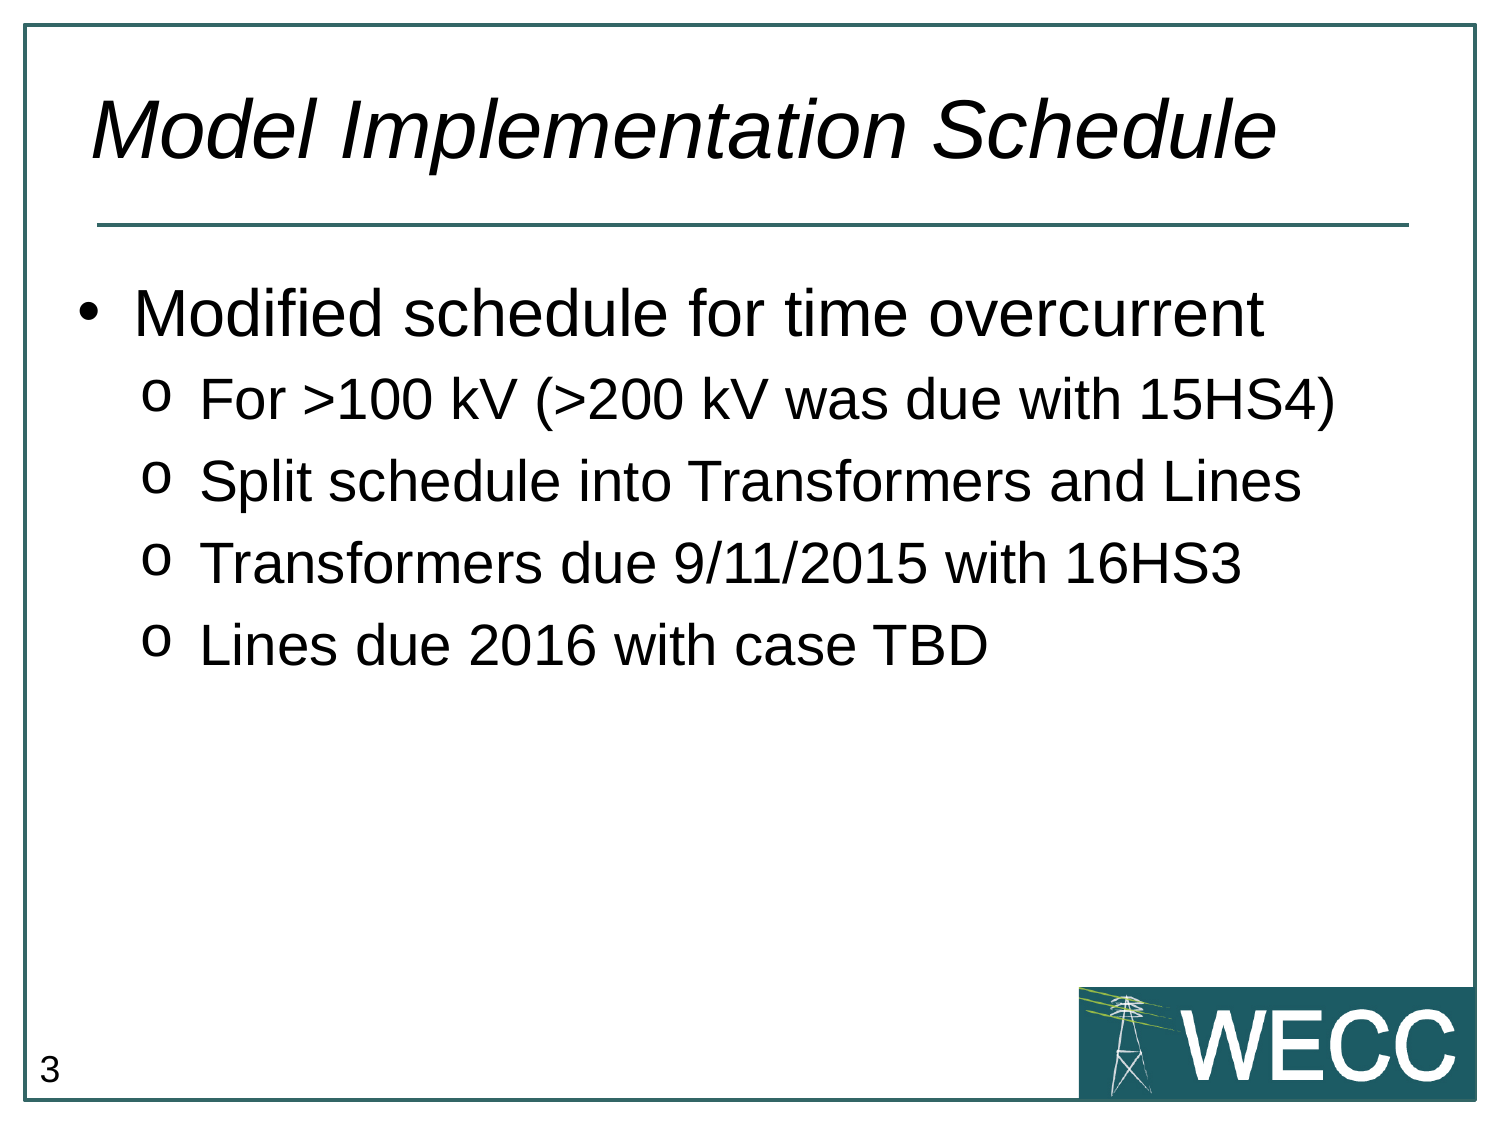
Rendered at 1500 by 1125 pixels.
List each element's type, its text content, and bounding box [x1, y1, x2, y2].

list Modified schedule for time overcurrent For >100 kV (>200 kV was due with 15HS4) Split schedule into Transformers and Lines Transformers due 9/11/2015 with 16HS3 Lines due 2016 with case TBD [62, 262, 1450, 963]
title Model Implementation Schedule [75, 24, 1425, 225]
picture [1078, 987, 1475, 1099]
